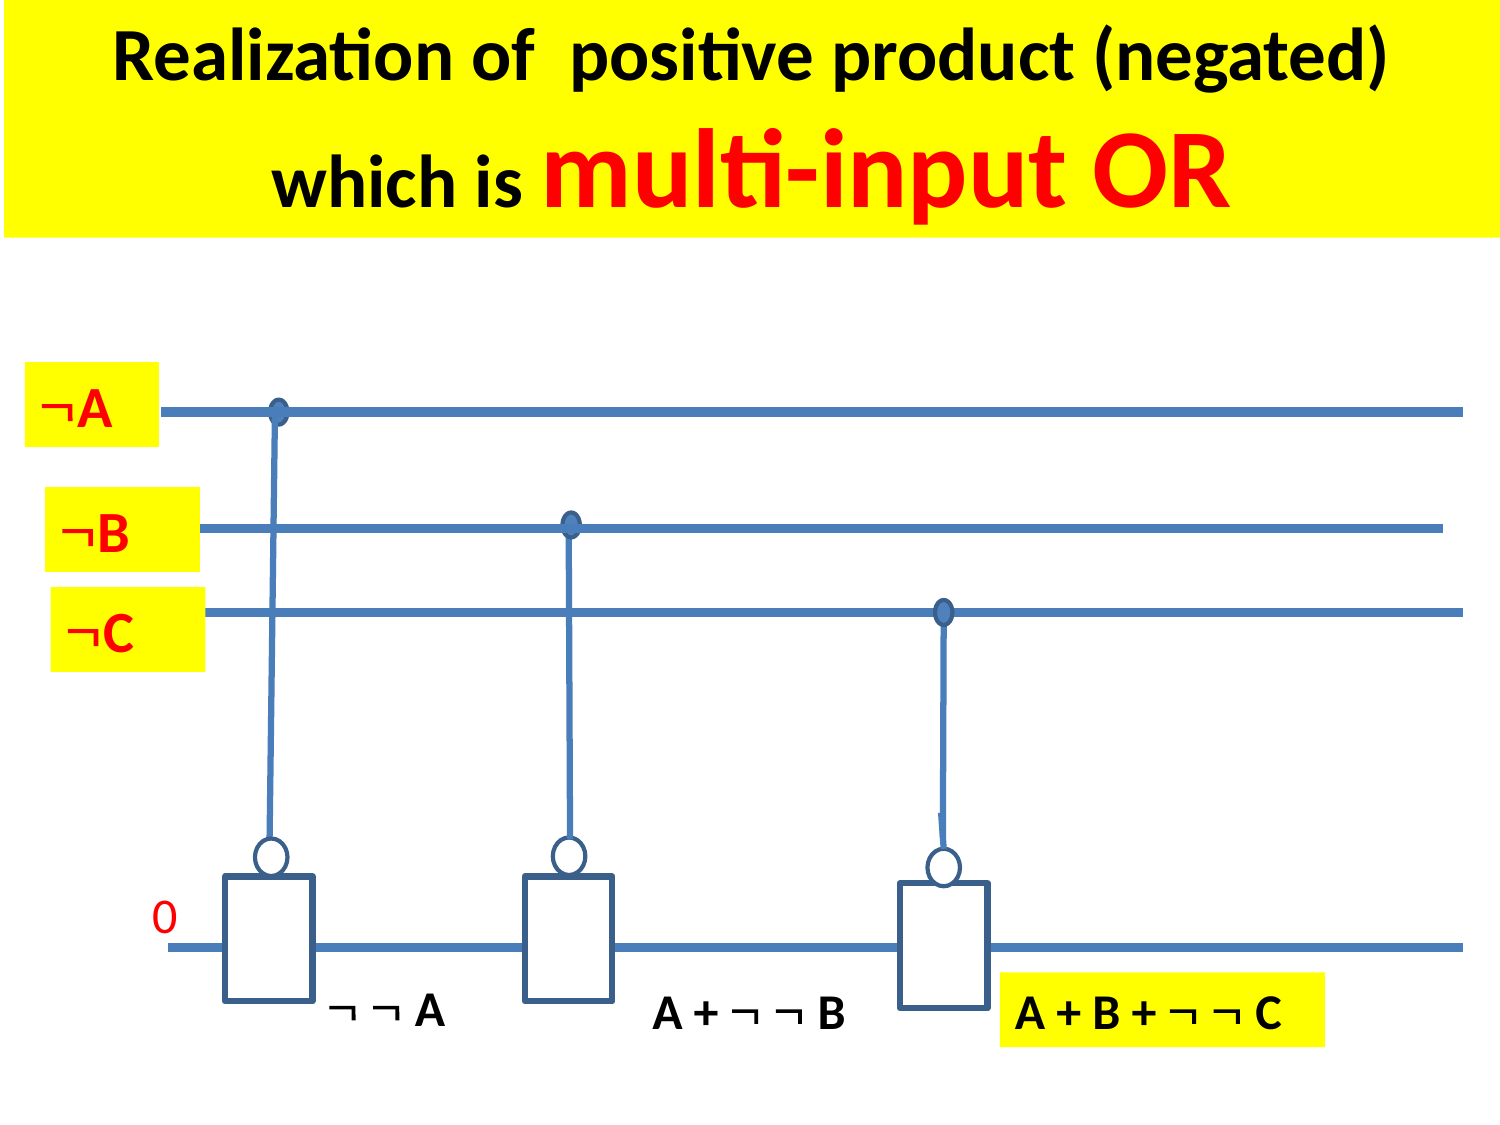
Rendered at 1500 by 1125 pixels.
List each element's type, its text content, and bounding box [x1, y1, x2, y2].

text_box [898, 881, 989, 946]
text_box [523, 956, 614, 1003]
text_box C [50, 587, 206, 672]
text_box [898, 956, 989, 1010]
text_box [937, 847, 946, 853]
text_box [280, 420, 288, 427]
text_box [252, 838, 290, 879]
text_box A +   B [637, 972, 900, 1108]
text_box A [24, 362, 159, 447]
text_box Realization of positive product (negated) which is multi-input OR [4, 0, 1500, 238]
text_box [268, 397, 289, 407]
text_box [523, 874, 614, 946]
text_box   A [312, 968, 497, 1044]
text_box A + B +   C [999, 972, 1325, 1048]
text_box [560, 510, 582, 524]
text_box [269, 420, 276, 527]
text_box [223, 874, 314, 946]
text_box [925, 847, 963, 889]
text_box B [45, 487, 200, 572]
text_box [223, 956, 314, 1003]
text_box [935, 621, 953, 627]
text_box [550, 836, 588, 878]
text_box 0 [137, 876, 225, 952]
text_box [933, 597, 955, 611]
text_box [269, 537, 276, 839]
